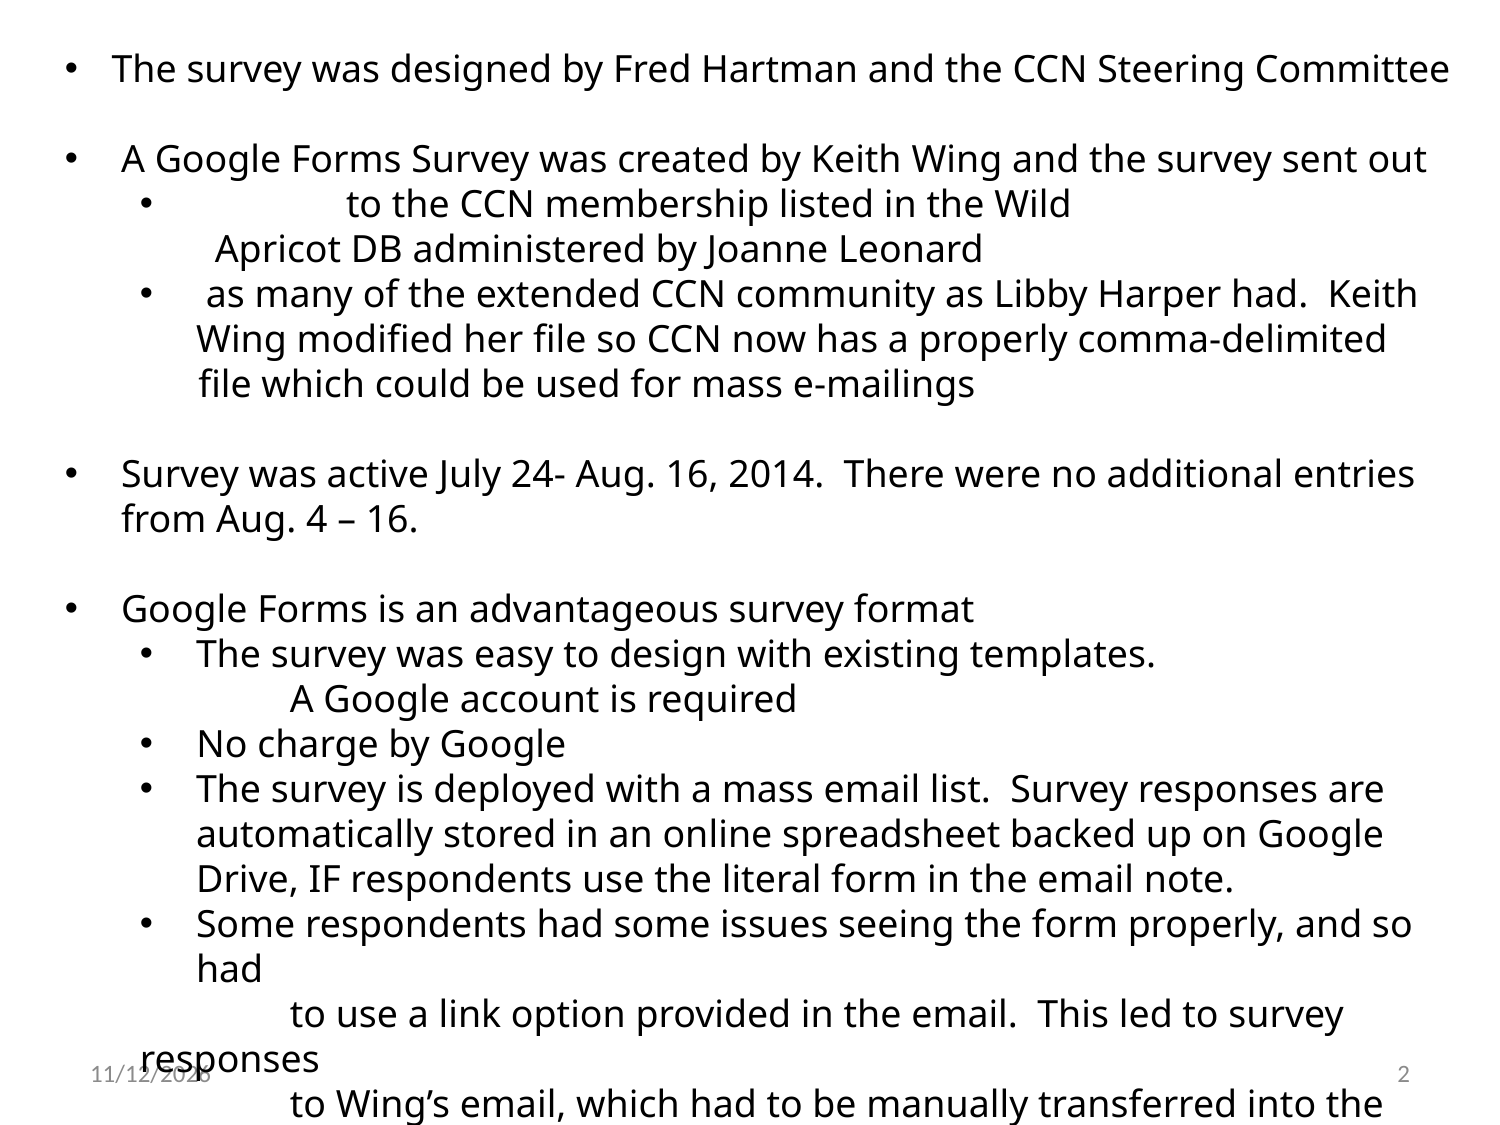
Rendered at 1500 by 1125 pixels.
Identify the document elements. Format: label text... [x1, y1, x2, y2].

text_box The survey was designed by Fred Hartman and the CCN Steering Committee A Google Forms Survey was created by Keith Wing and the survey sent out to the CCN membership listed in the Wild Apricot DB administered by Joanne Leonard as many of the extended CCN community as Libby Harper had. Keith Wing modified her file so CCN now has a properly comma-delimited file which could be used for mass e-mailings Survey was active July 24- Aug. 16, 2014. There were no additional entries from Aug. 4 – 16. Google Forms is an advantageous survey format The survey was easy to design with existing templates. A Google account is required No charge by Google The survey is deployed with a mass email list. Survey responses are automatically stored in an online spreadsheet backed up on Google Drive, IF respondents use the literal form in the email note. Some respondents had some issues seeing the form properly, and so had to use a link option provided in the email. This led to survey responses to Wing’s email, which had to be manually transferred into the respone spreadsheet. Fortunately there were only 5 cases [49, 37, 1475, 1125]
